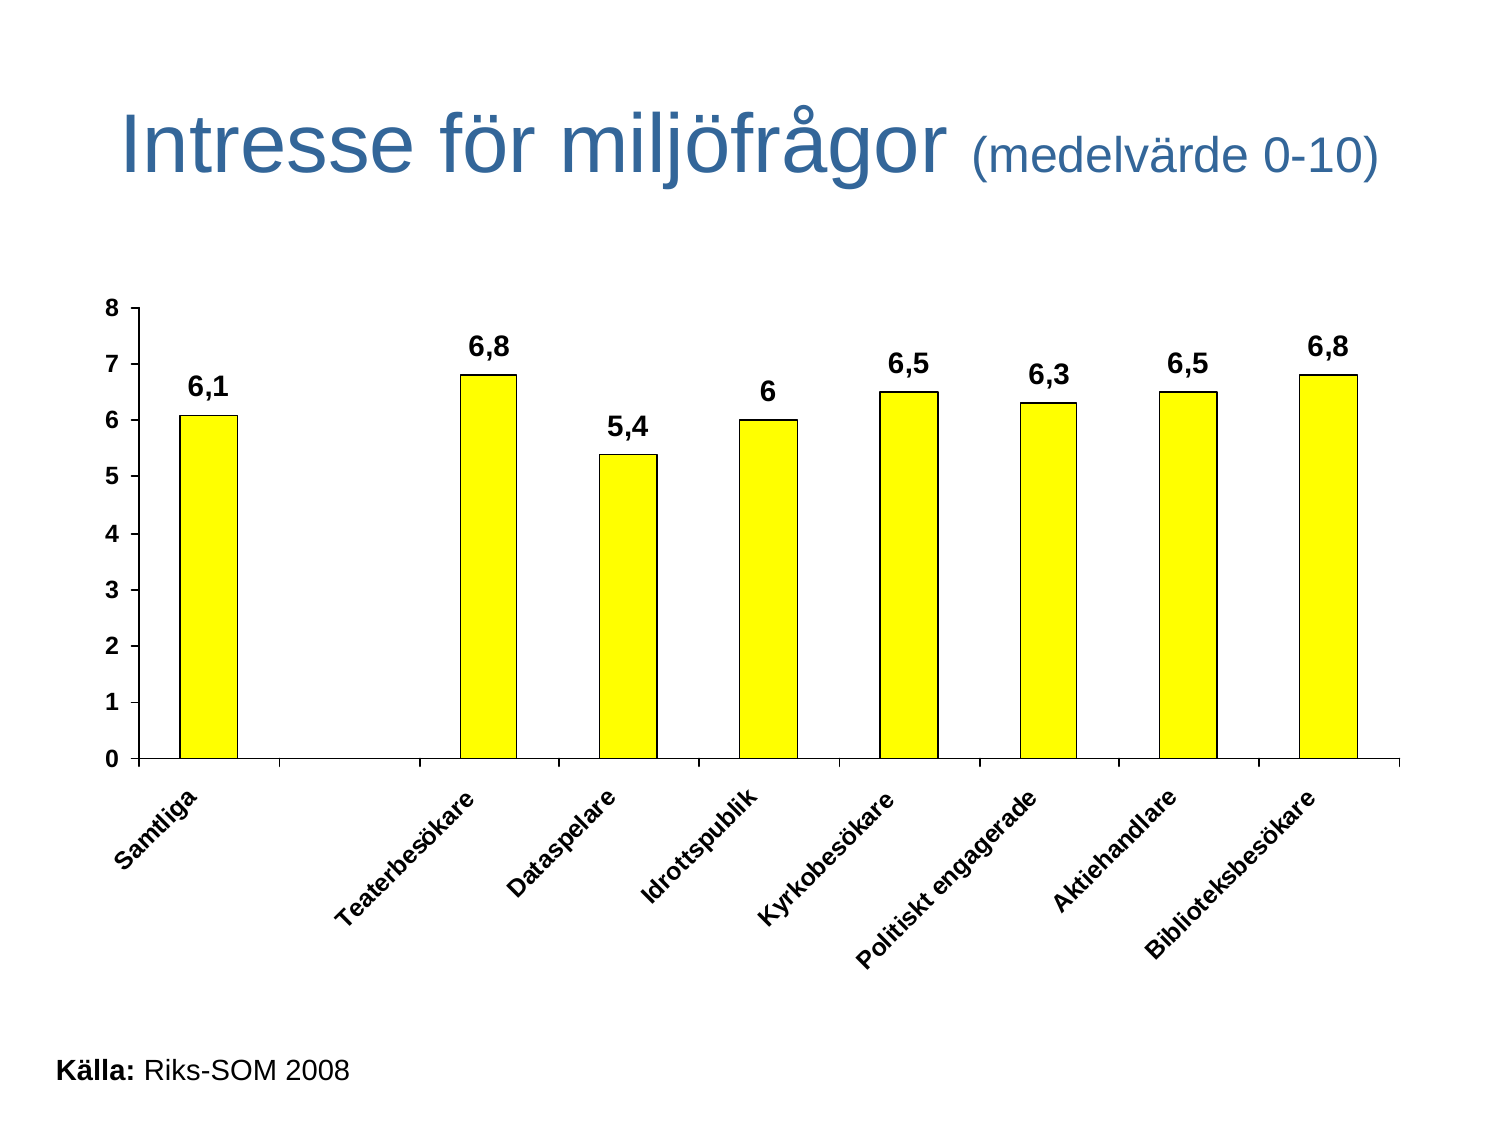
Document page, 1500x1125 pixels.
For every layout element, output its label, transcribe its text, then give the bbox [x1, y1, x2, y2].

text_box Källa: Riks-SOM 2008 [41, 1043, 1459, 1094]
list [76, 262, 1424, 1006]
title Intresse för miljöfrågor (medelvärde 0-10) [74, 44, 1426, 233]
